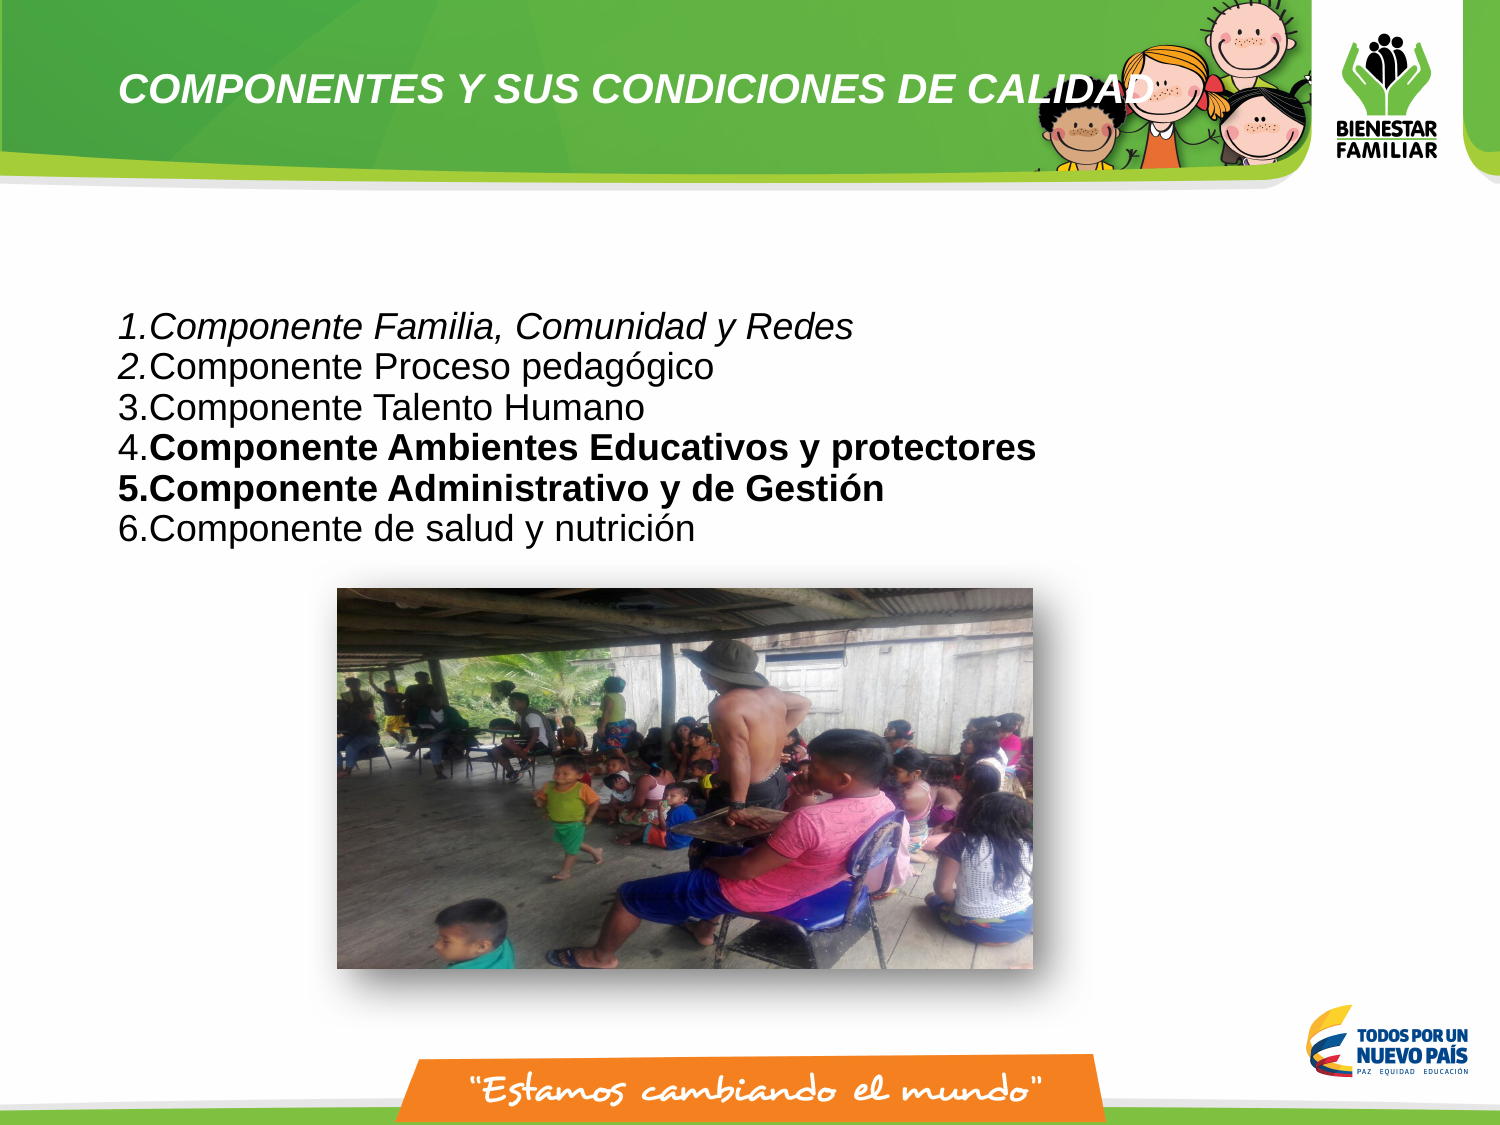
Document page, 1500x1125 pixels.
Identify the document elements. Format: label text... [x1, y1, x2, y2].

picture [0, 0, 1500, 1125]
list 1.Componente Familia, Comunidad y Redes 2.Componente Proceso pedagógico 3.Componente Talento Humano 4.Componente Ambientes Educativos y protectores 5.Componente Administrativo y de Gestión 6.Componente de salud y nutrición [103, 299, 1397, 1014]
title COMPONENTES Y SUS CONDICIONES DE CALIDAD [103, 59, 1397, 278]
